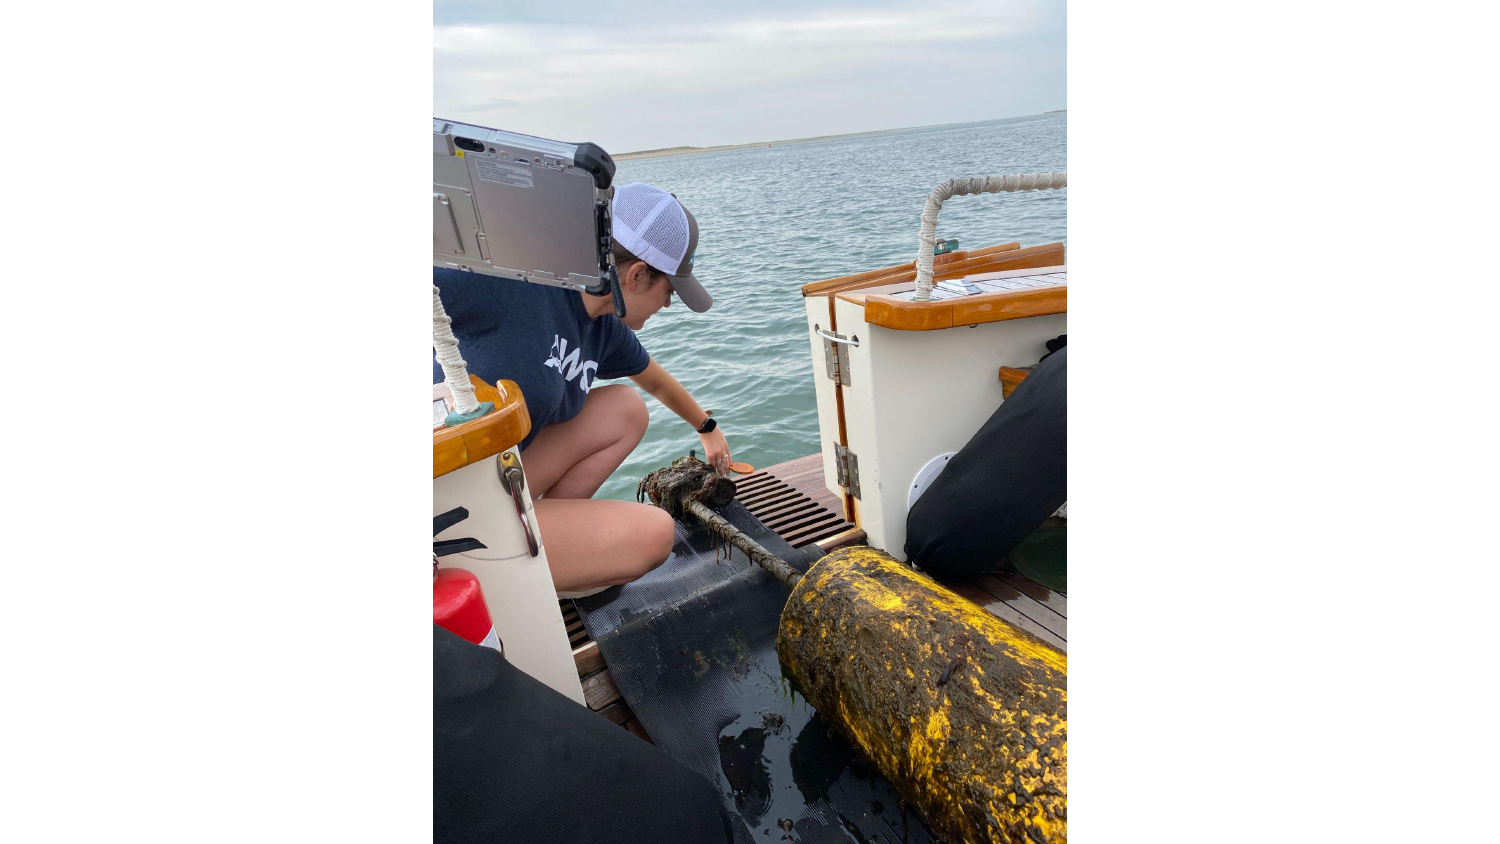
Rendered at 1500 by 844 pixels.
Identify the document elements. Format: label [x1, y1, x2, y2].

picture [433, 0, 1067, 844]
